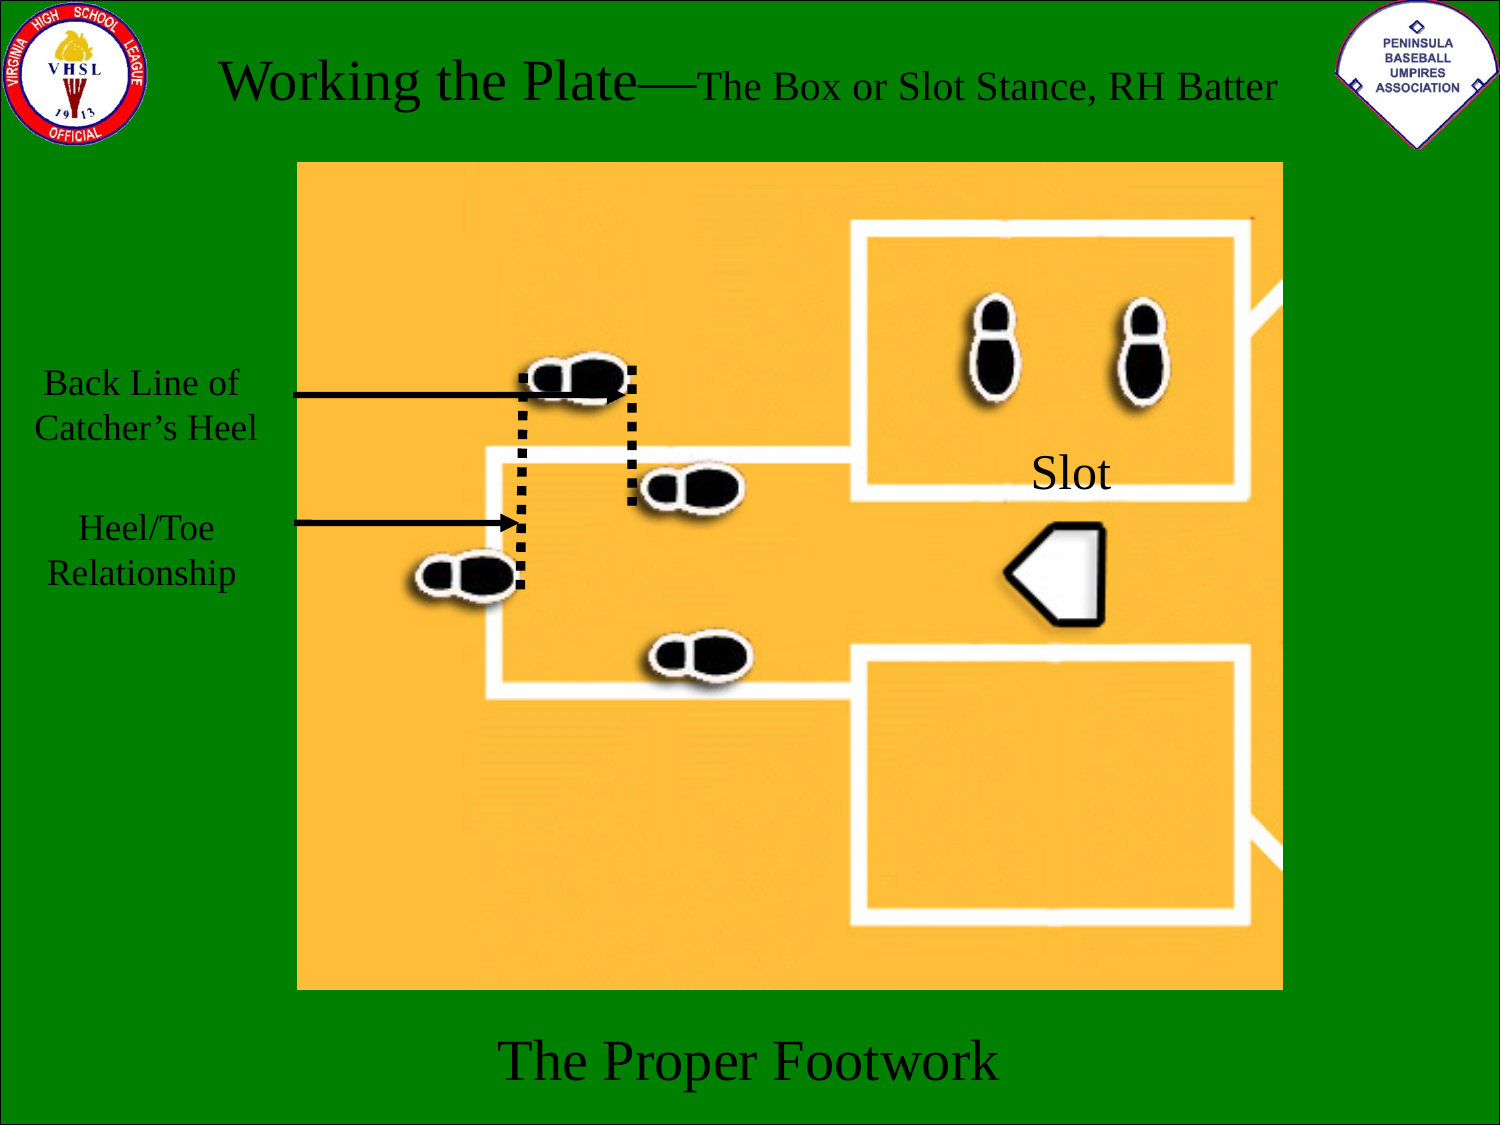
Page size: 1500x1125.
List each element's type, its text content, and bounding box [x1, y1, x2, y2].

text_box The Proper Footwork [482, 1014, 1016, 1100]
text_box Working the Plate—The Box or Slot Stance, RH Batter [194, 20, 1303, 134]
picture [297, 162, 1283, 991]
picture [1335, 0, 1500, 150]
text_box Heel/Toe Relationship [20, 495, 273, 601]
picture [0, 0, 150, 150]
text_box Back Line of Catcher’s Heel [12, 350, 280, 455]
